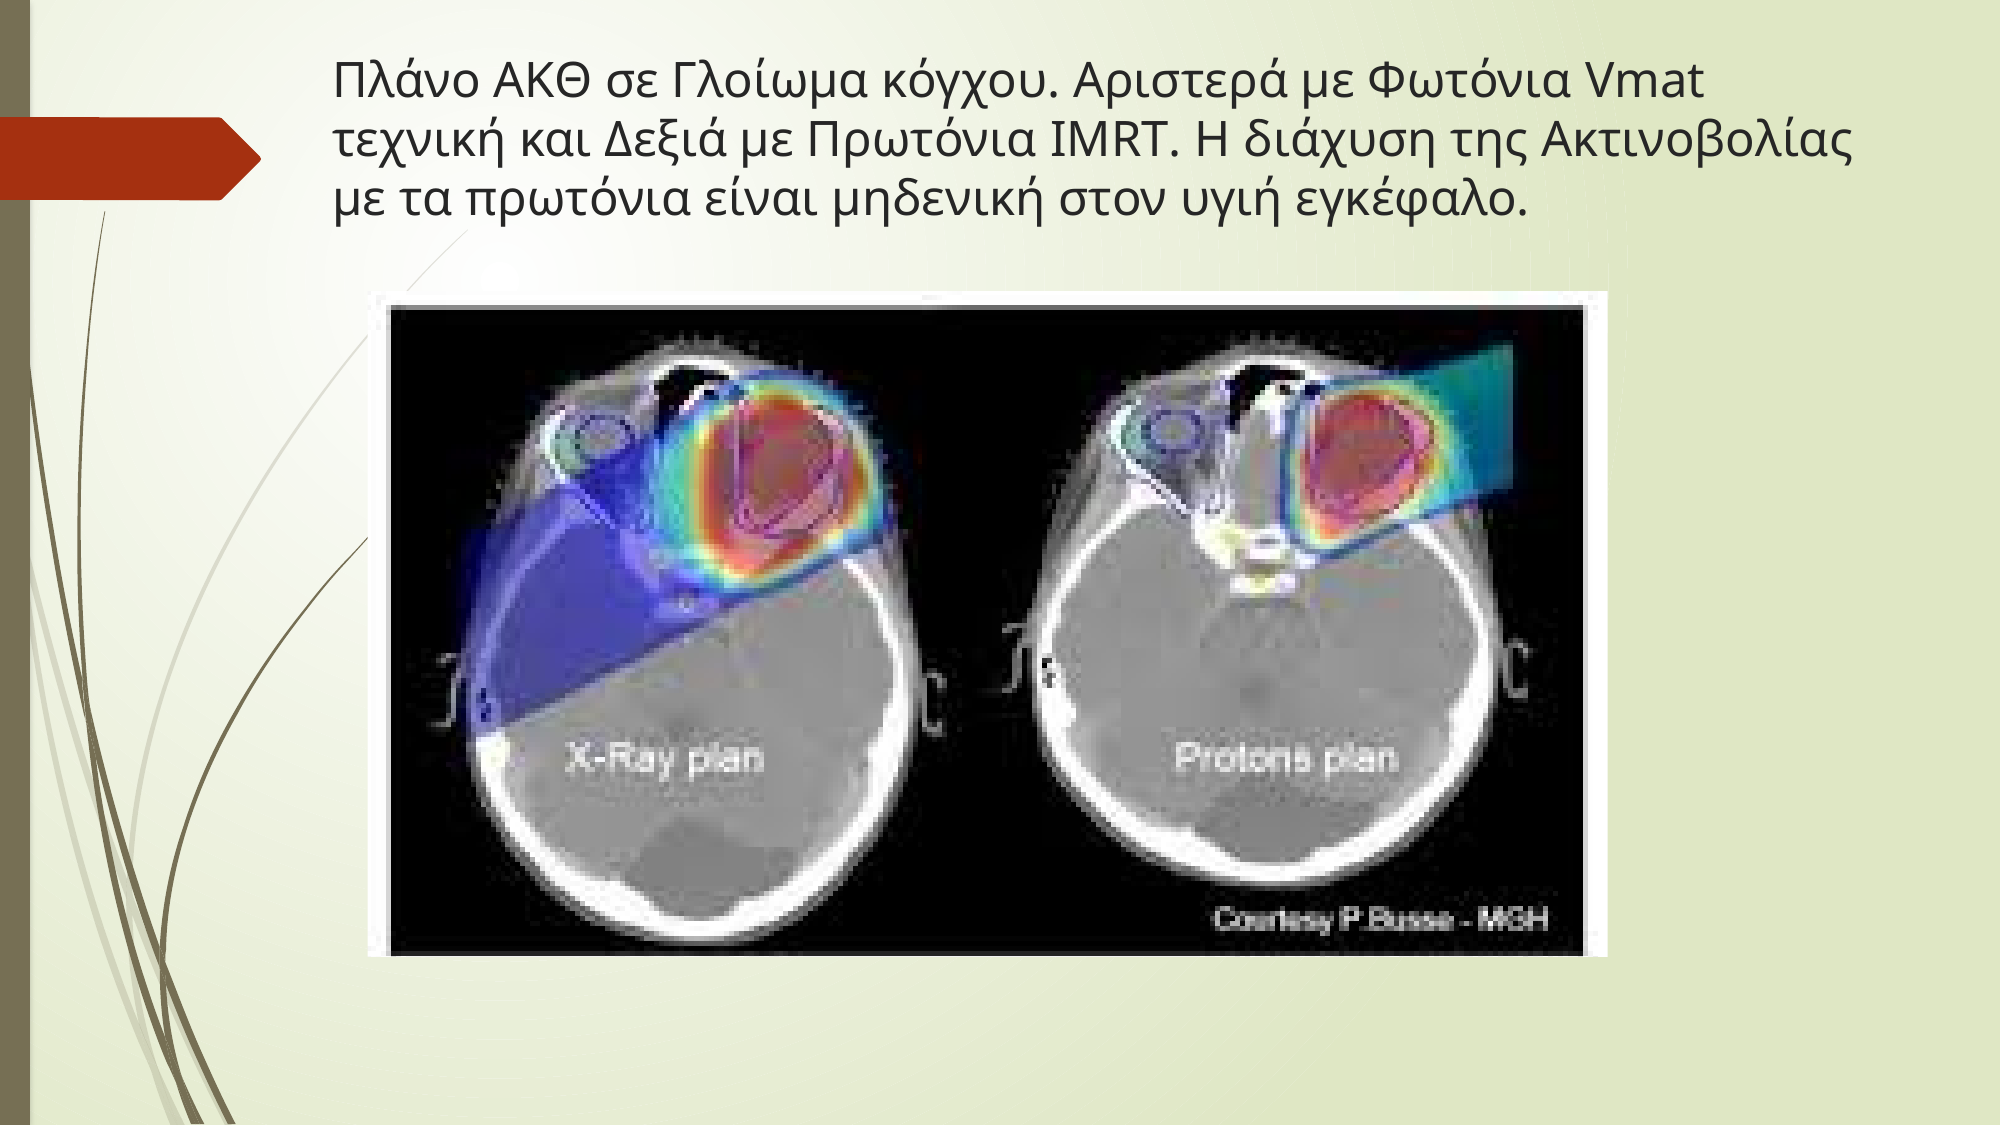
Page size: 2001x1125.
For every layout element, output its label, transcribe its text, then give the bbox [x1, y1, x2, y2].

picture [367, 290, 1608, 957]
title Πλάνο ΑΚΘ σε Γλοίωμα κόγχου. Αριστερά με Φωτόνια Vmat τεχνική και Δεξιά με Πρωτόνια IMRT. Η διάχυση της Ακτινοβολίας με τα πρωτόνια είναι μηδενική στον υγιή εγκέφαλο. [317, 40, 1882, 292]
